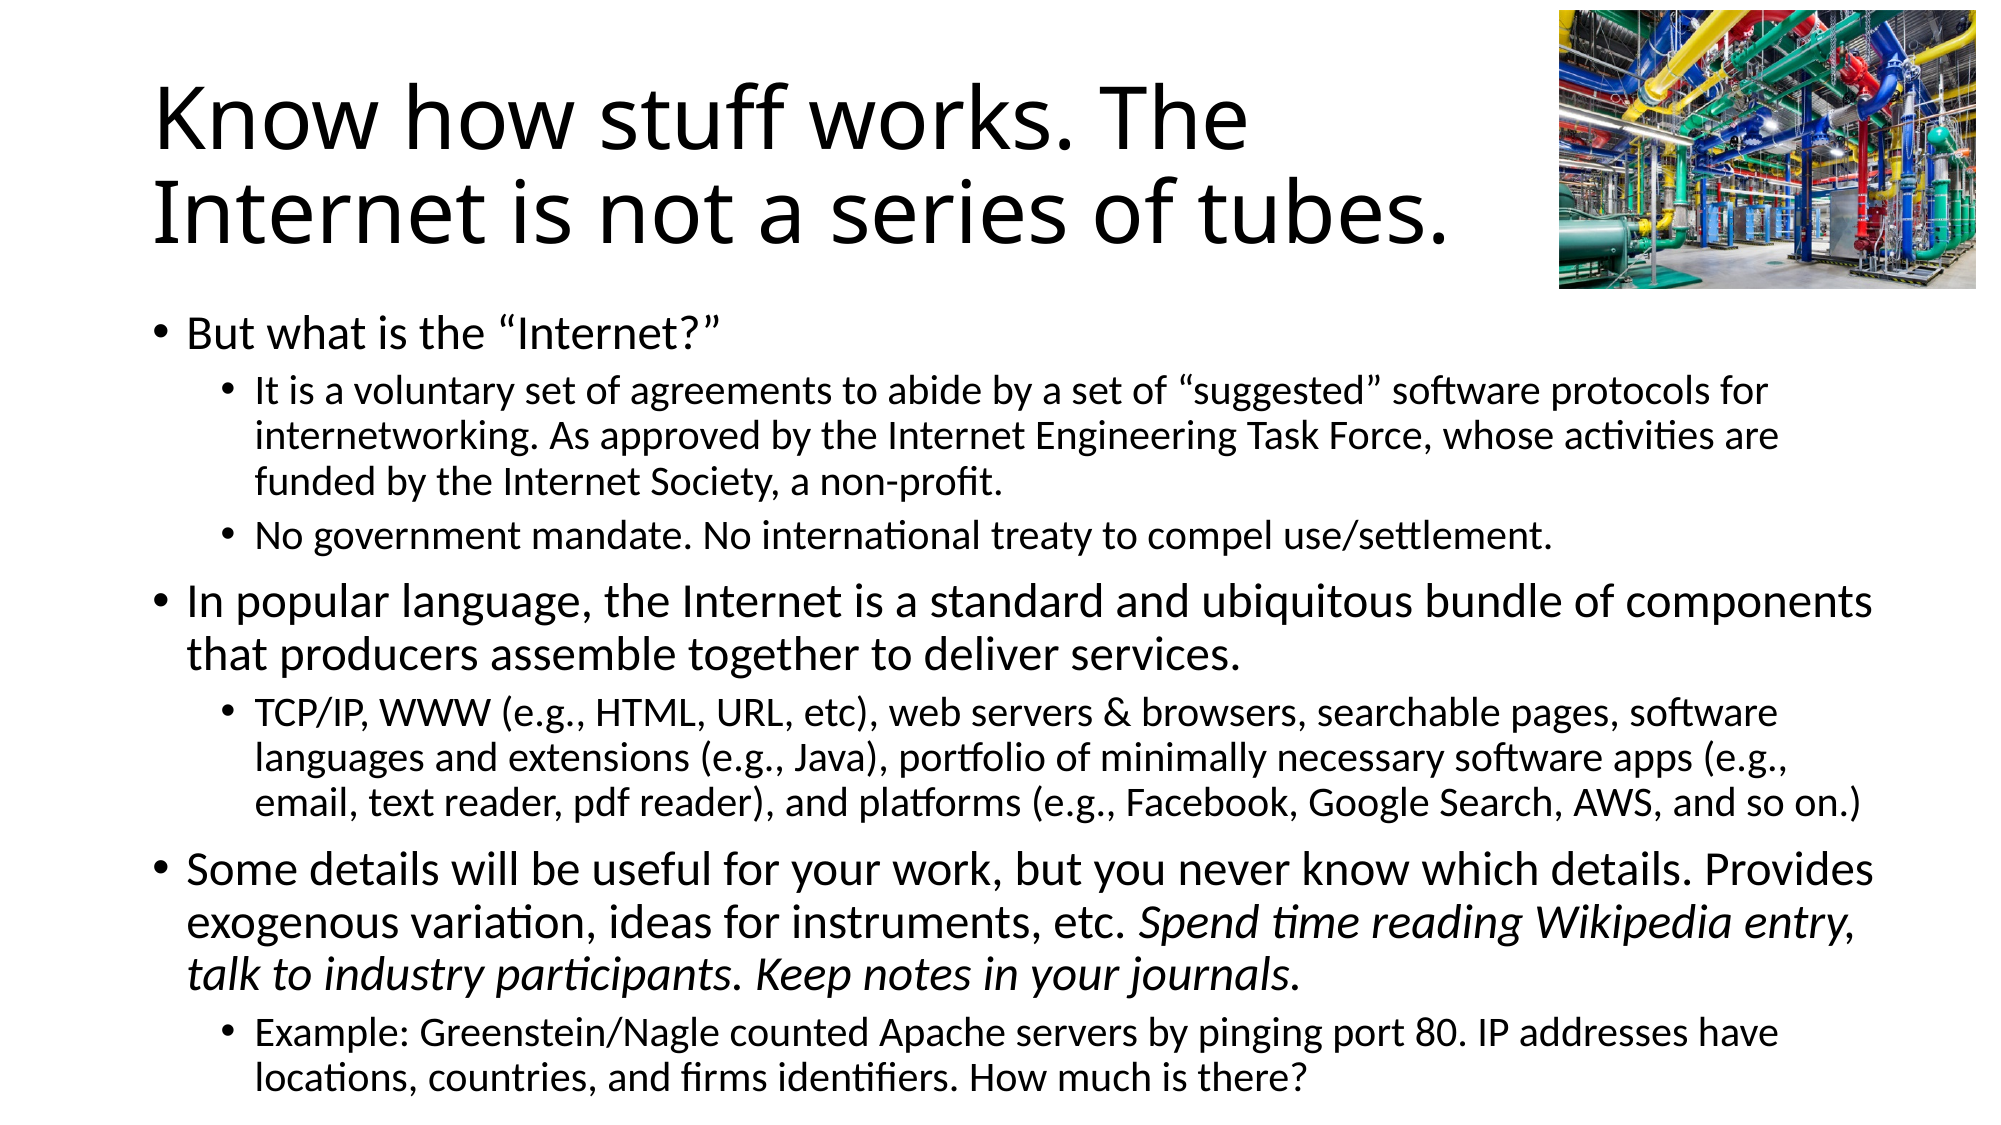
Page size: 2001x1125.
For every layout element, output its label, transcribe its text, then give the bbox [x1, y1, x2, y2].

title Know how stuff works. The Internet is not a series of tubes. [137, 59, 1477, 278]
list But what is the “Internet?” It is a voluntary set of agreements to abide by a set of “suggested” software protocols for internetworking. As approved by the Internet Engineering Task Force, whose activities are funded by the Internet Society, a non-profit. No government mandate. No international treaty to compel use/settlement. In popular language, the Internet is a standard and ubiquitous bundle of components that producers assemble together to deliver services. TCP/IP, WWW (e.g., HTML, URL, etc), web servers & browsers, searchable pages, software languages and extensions (e.g., Java), portfolio of minimally necessary software apps (e.g., email, text reader, pdf reader), and platforms (e.g., Facebook, Google Search, AWS, and so on.) Some details will be useful for your work, but you never know which details. Provides exogenous variation, ideas for instruments, etc. Spend time reading Wikipedia entry, talk to industry participants. Keep notes in your journals. Example: Greenstein/Nagle counted Apache servers by pinging port 80. IP addresses have locations, countries, and firms identifiers. How much is there? [137, 299, 1910, 1125]
picture [1559, 10, 1976, 289]
